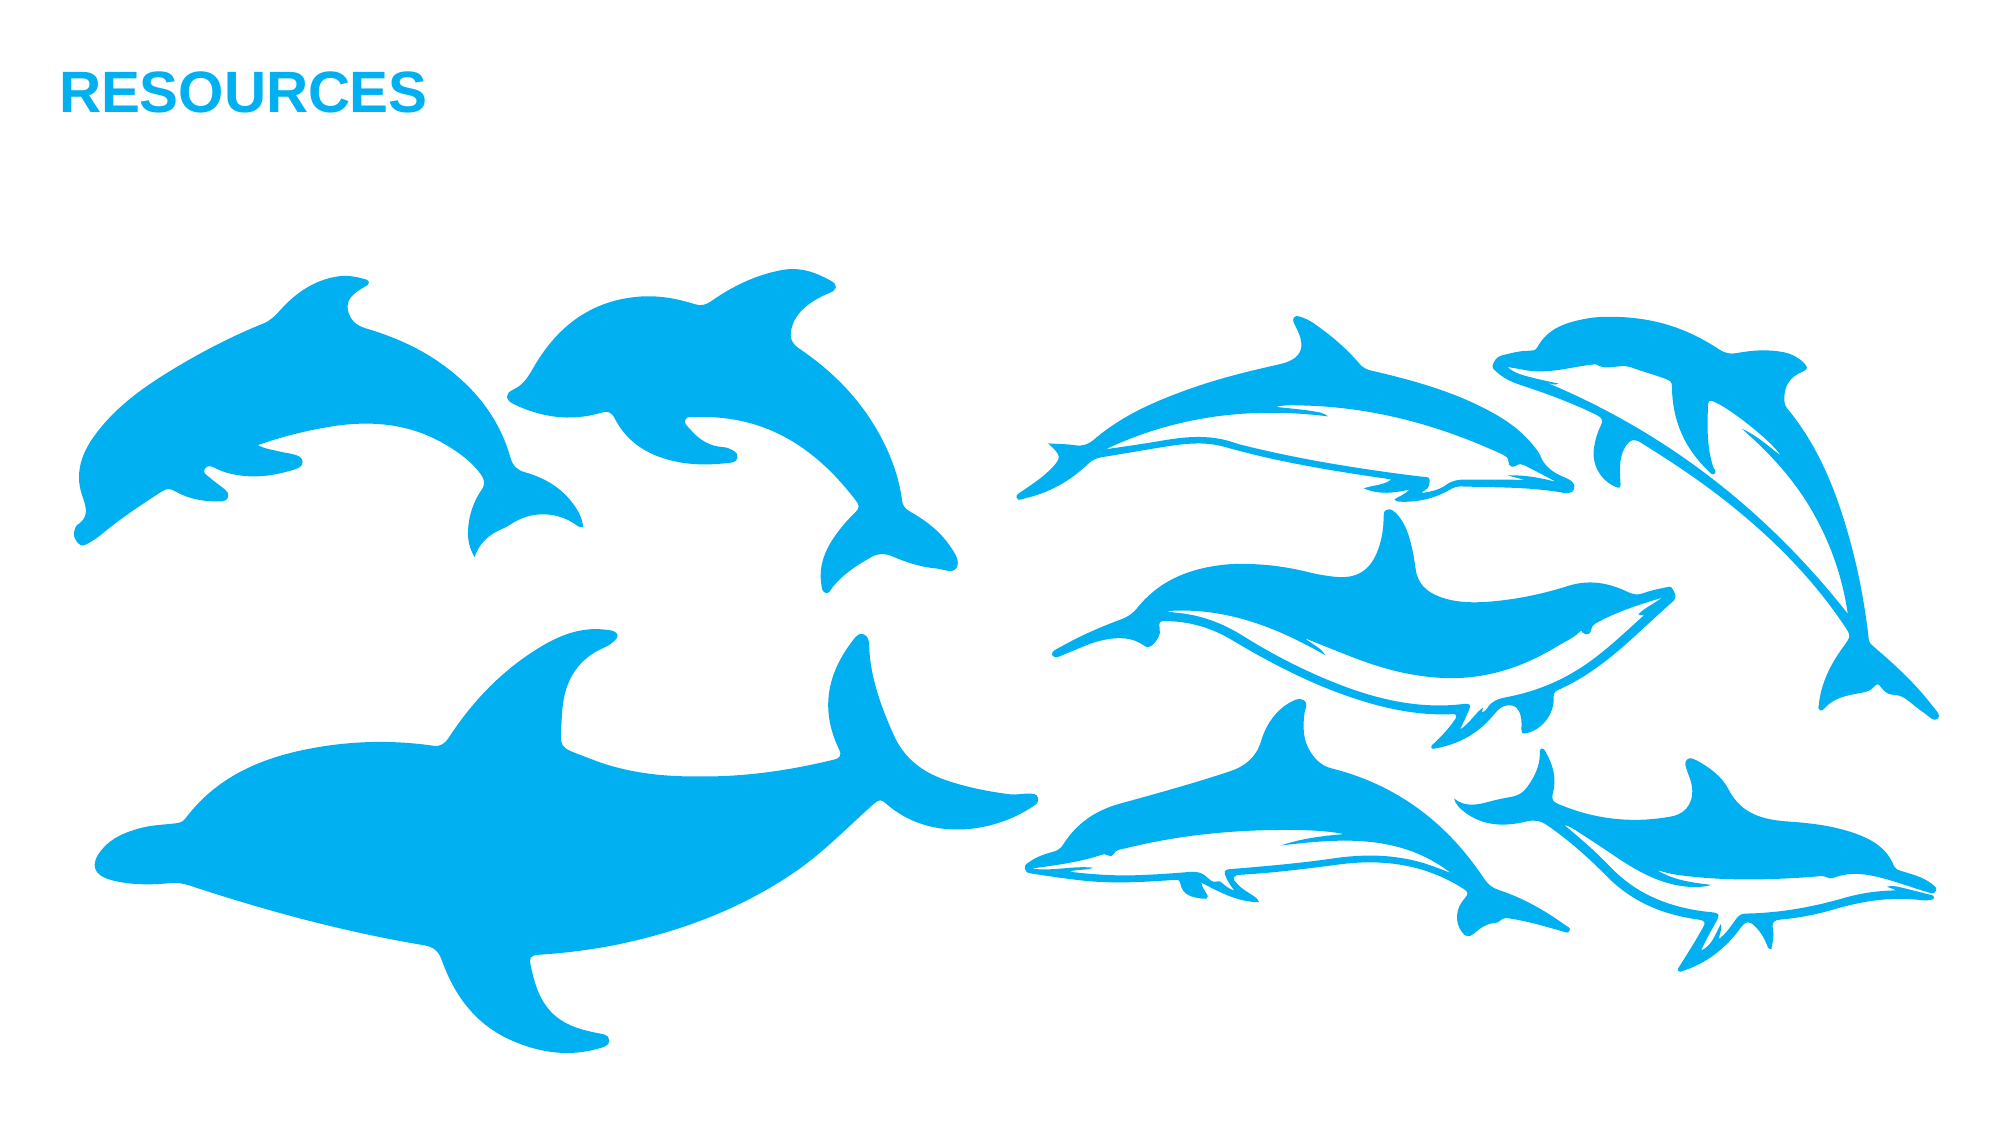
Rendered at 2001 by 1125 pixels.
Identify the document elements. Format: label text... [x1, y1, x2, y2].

text_box [94, 629, 1039, 1053]
text_box [507, 269, 958, 593]
text_box [1052, 509, 1676, 749]
text_box [1024, 698, 1570, 937]
text_box [73, 275, 584, 558]
title RESOURCES [39, 41, 630, 167]
text_box [1492, 316, 1940, 720]
text_box [1454, 748, 1937, 972]
text_box [1016, 316, 1575, 502]
